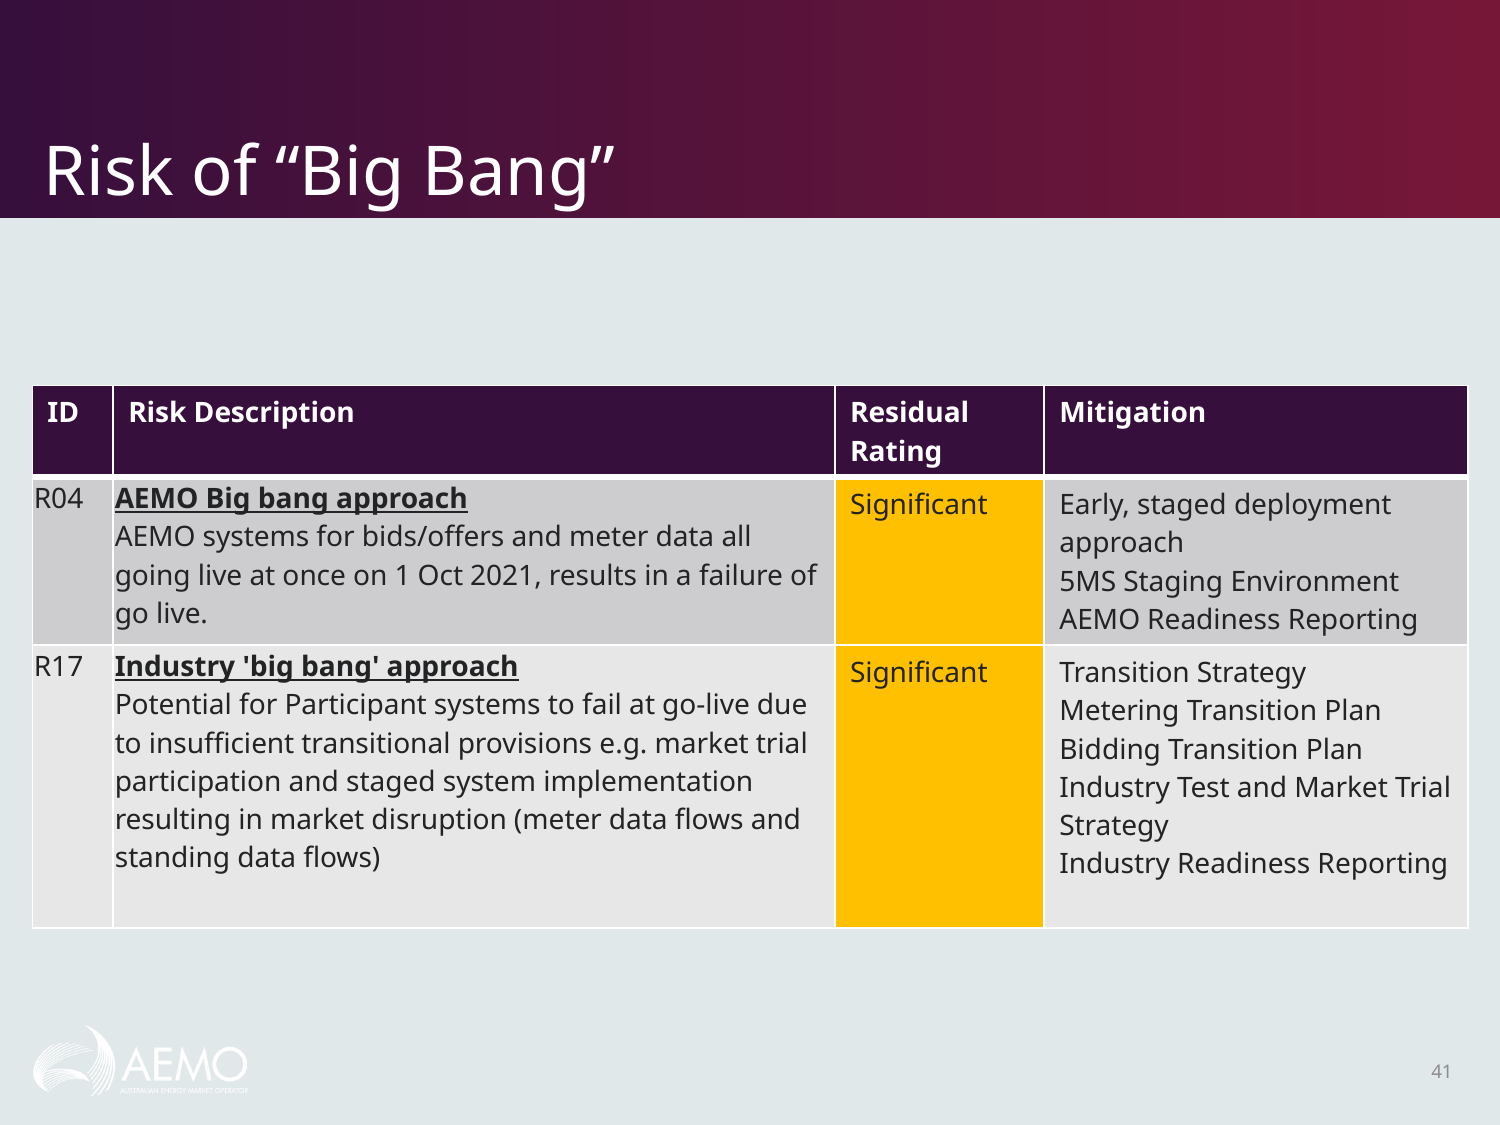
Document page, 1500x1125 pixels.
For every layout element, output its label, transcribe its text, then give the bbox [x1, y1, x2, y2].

table_cell Industry 'big bang' approach Potential for Participant systems to fail at go-live due to insufficient transitional provisions e.g. market trial participation and staged system implementation resulting in market disruption (meter data flows and standing data flows) [114, 646, 834, 927]
title Risk of “Big Bang” [28, 22, 1137, 218]
table_header ID [33, 386, 112, 474]
table_cell Significant [836, 646, 1043, 927]
table_header Risk Description [114, 386, 834, 474]
table_header Residual Rating [836, 386, 1043, 474]
table_header Mitigation [1045, 386, 1467, 474]
picture [33, 1025, 248, 1096]
table_cell R17 [33, 646, 112, 927]
table_cell R04 [33, 480, 112, 644]
table_cell AEMO Big bang approach AEMO systems for bids/offers and meter data all going live at once on 1 Oct 2021, results in a failure of go live. [114, 480, 834, 644]
table_cell Transition Strategy Metering Transition Plan Bidding Transition Plan Industry Test and Market Trial Strategy Industry Readiness Reporting [1045, 646, 1467, 927]
slide_number 41 [1396, 1042, 1468, 1103]
table_cell Early, staged deployment approach 5MS Staging Environment AEMO Readiness Reporting [1045, 480, 1467, 644]
table_cell Significant [836, 480, 1043, 644]
